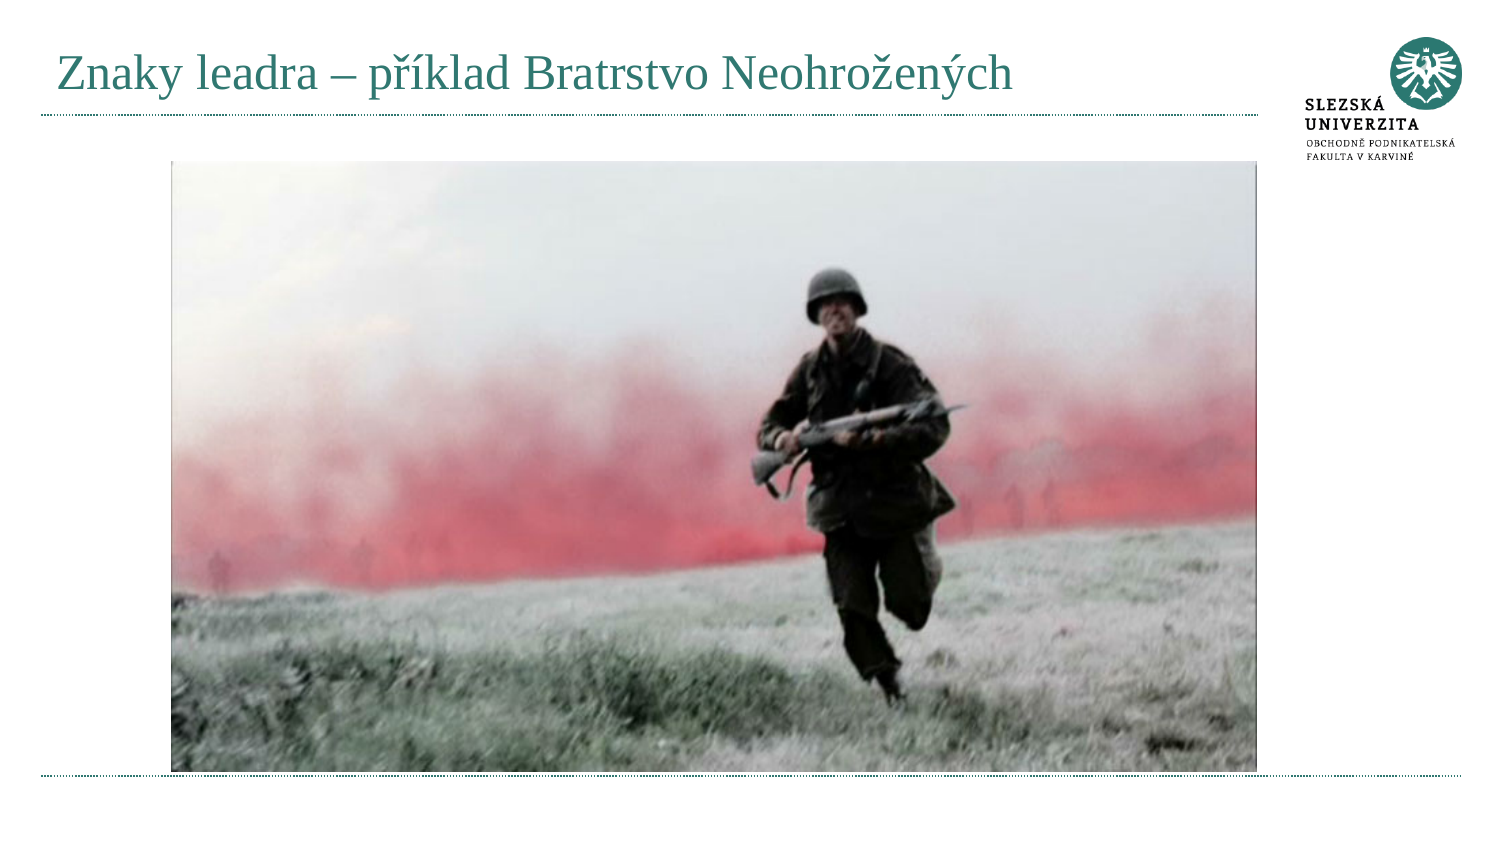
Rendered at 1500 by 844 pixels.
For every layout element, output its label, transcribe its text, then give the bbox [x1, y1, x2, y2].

title Znaky leadra – příklad Bratrstvo Neohrožených [41, 32, 1093, 116]
picture [170, 161, 1258, 772]
picture [1305, 37, 1462, 160]
